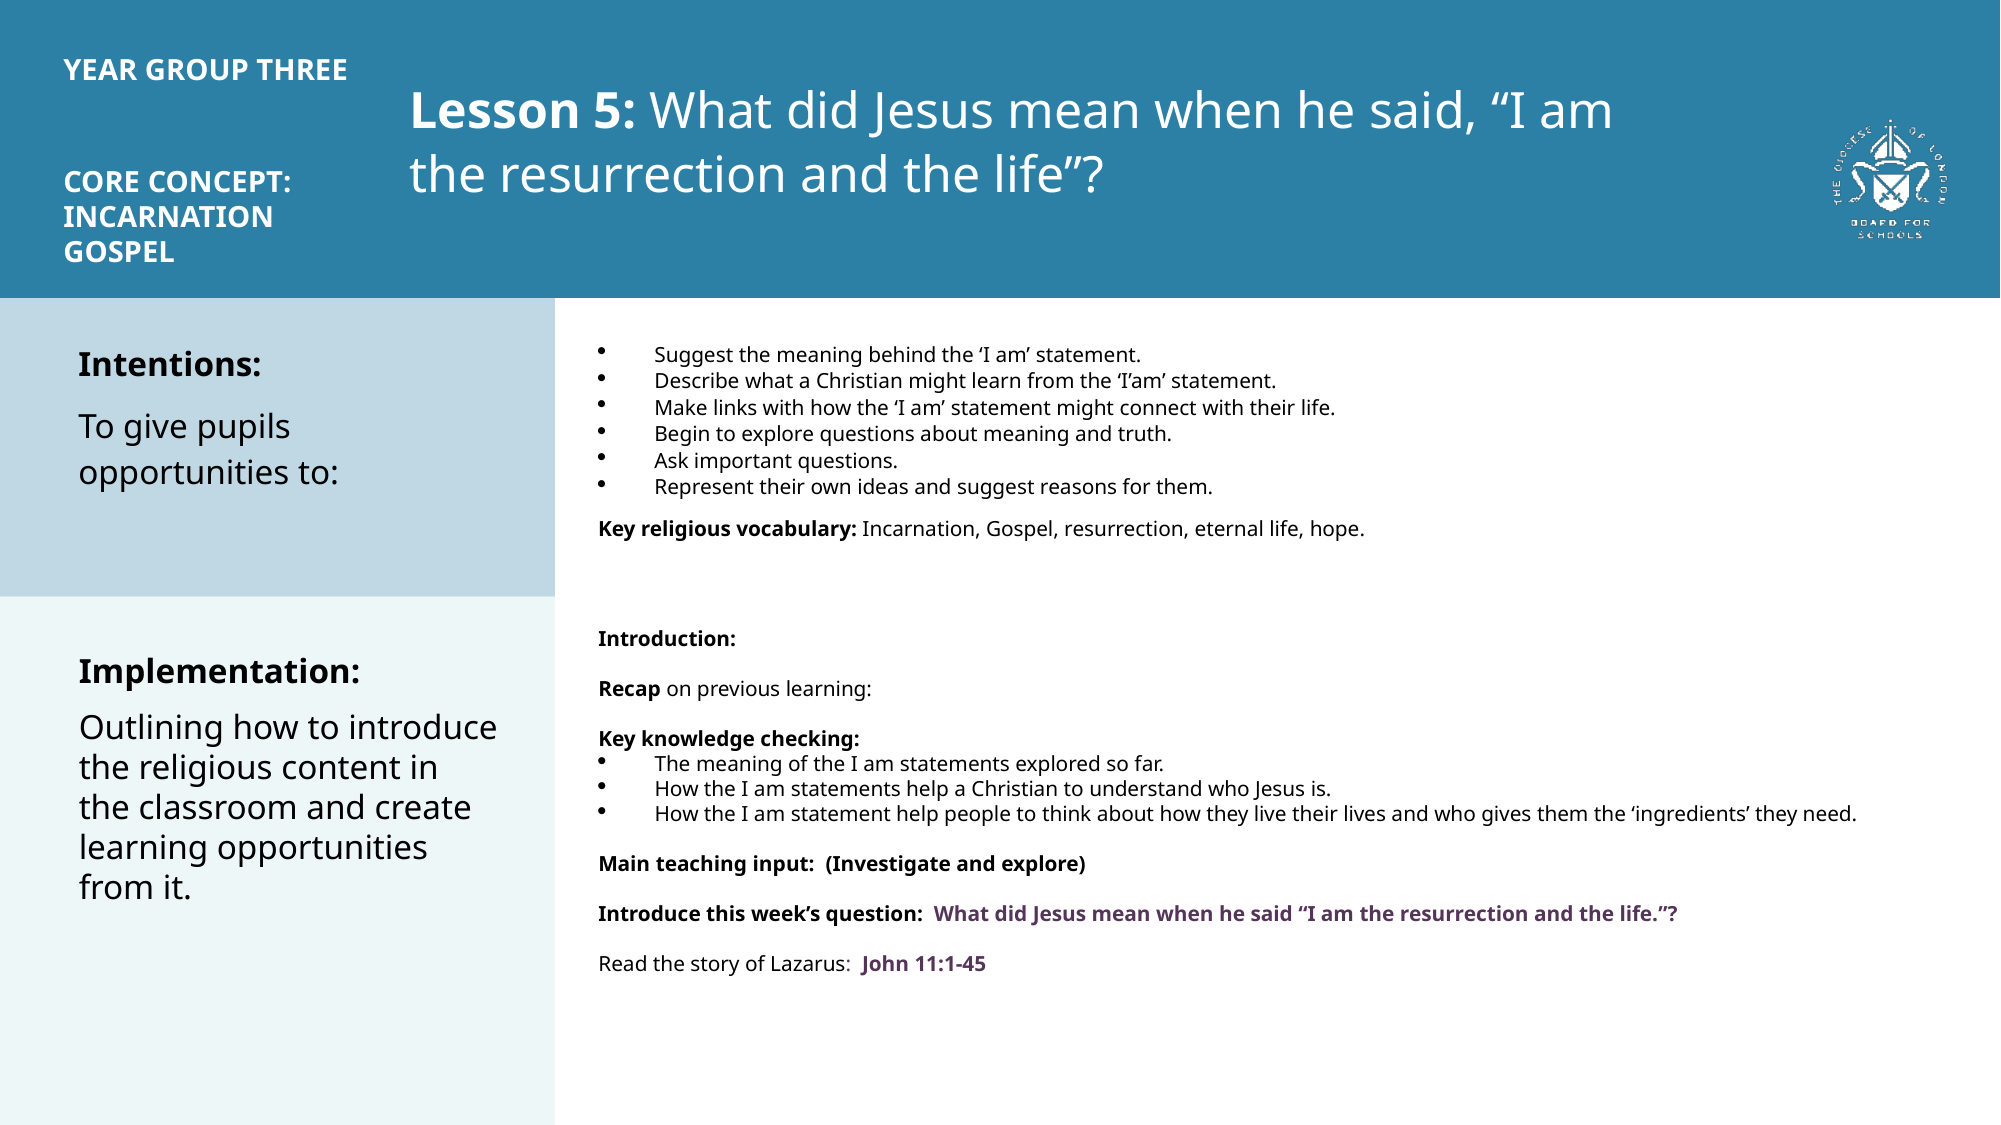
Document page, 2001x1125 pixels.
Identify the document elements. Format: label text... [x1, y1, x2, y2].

picture [1828, 118, 1952, 242]
text_box Intentions: To give pupils opportunities to: [63, 332, 460, 565]
text_box Suggest the meaning behind the ‘I am’ statement. Describe what a Christian might learn from the ‘I’am’ statement. Make links with how the ‘I am’ statement might connect with their life. Begin to explore questions about meaning and truth. Ask important questions. Represent their own ideas and suggest reasons for them. Key religious vocabulary: Incarnation, Gospel, resurrection, eternal life, hope. [583, 332, 1951, 548]
text_box [0, 299, 556, 596]
text_box Introduction: Recap on previous learning: Key knowledge checking: The meaning of the I am statements explored so far. How the I am statements help a Christian to understand who Jesus is. How the I am statement help people to think about how they live their lives and who gives them the ‘ingredients’ they need. Main teaching input: (Investigate and explore) Introduce this week’s question: What did Jesus mean when he said “I am the resurrection and the life.”? Read the story of Lazarus: John 11:1-45 [583, 618, 1952, 984]
text_box YEAR GROUP THREE [48, 43, 461, 94]
text_box [0, 0, 2000, 299]
text_box Lesson 5: What did Jesus mean when he said, “I am the resurrection and the life”? [395, 66, 1714, 211]
text_box [0, 596, 556, 1125]
text_box CORE CONCEPT: INCARNATION GOSPEL [48, 155, 461, 276]
text_box Implementation: Outlining how to introduce the religious content in the classroom and create learning opportunities from it. [63, 639, 514, 914]
